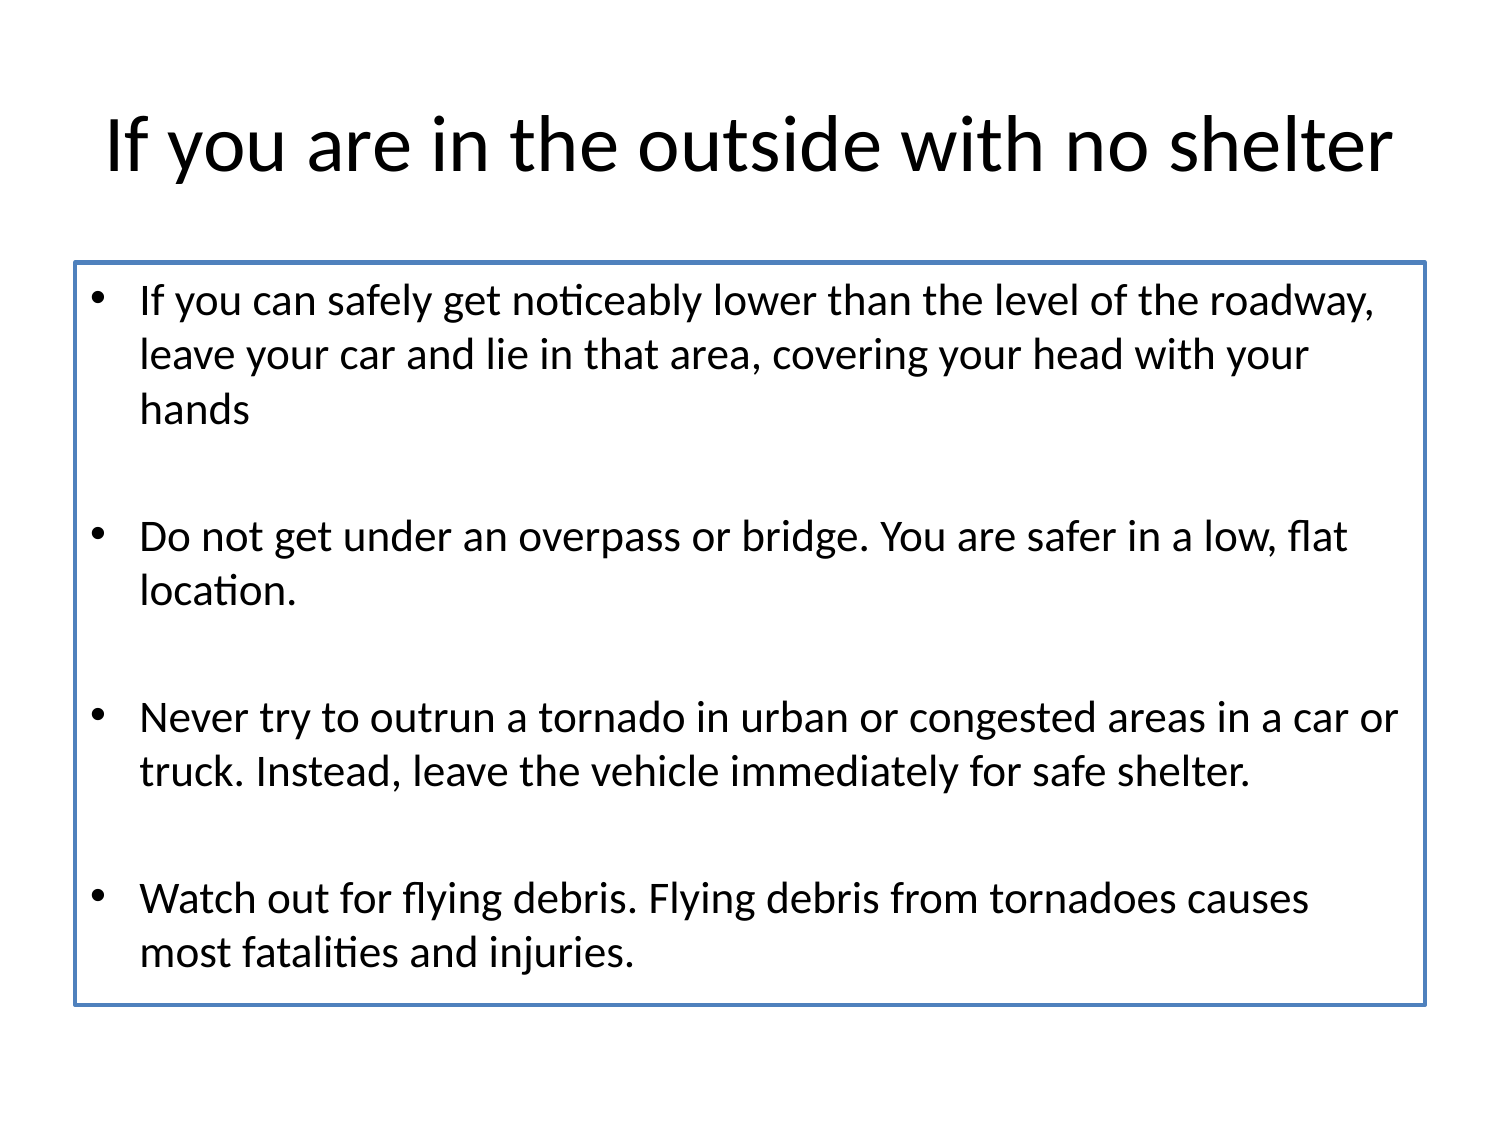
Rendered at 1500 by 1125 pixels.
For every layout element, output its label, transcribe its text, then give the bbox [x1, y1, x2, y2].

title If you are in the outside with no shelter [75, 45, 1425, 233]
list If you can safely get noticeably lower than the level of the roadway, leave your car and lie in that area, covering your head with your hands Do not get under an overpass or bridge. You are safer in a low, flat location. Never try to outrun a tornado in urban or congested areas in a car or truck. Instead, leave the vehicle immediately for safe shelter. Watch out for flying debris. Flying debris from tornadoes causes most fatalities and injuries. [73, 260, 1427, 1007]
